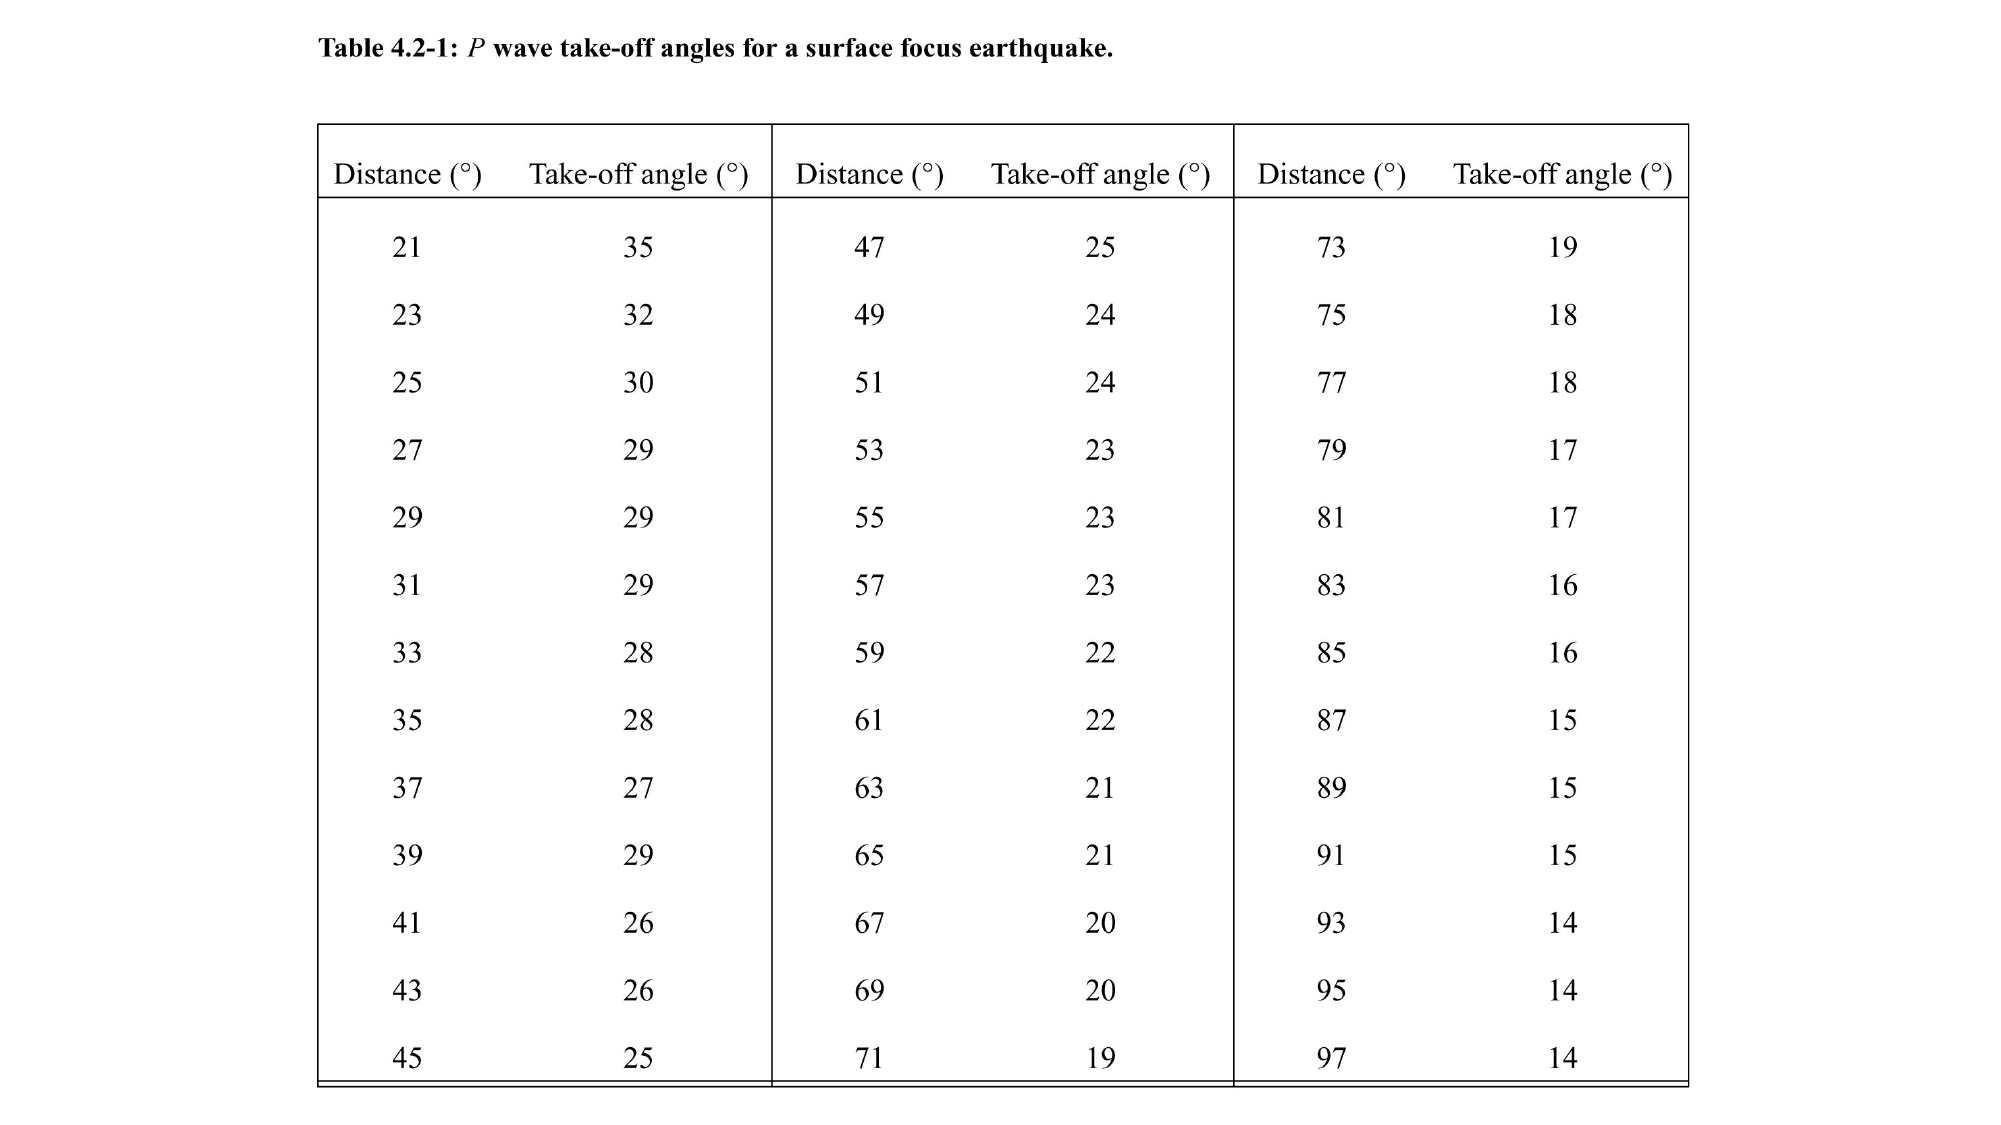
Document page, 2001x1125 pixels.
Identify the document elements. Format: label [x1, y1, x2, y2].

picture [287, 9, 1713, 1117]
